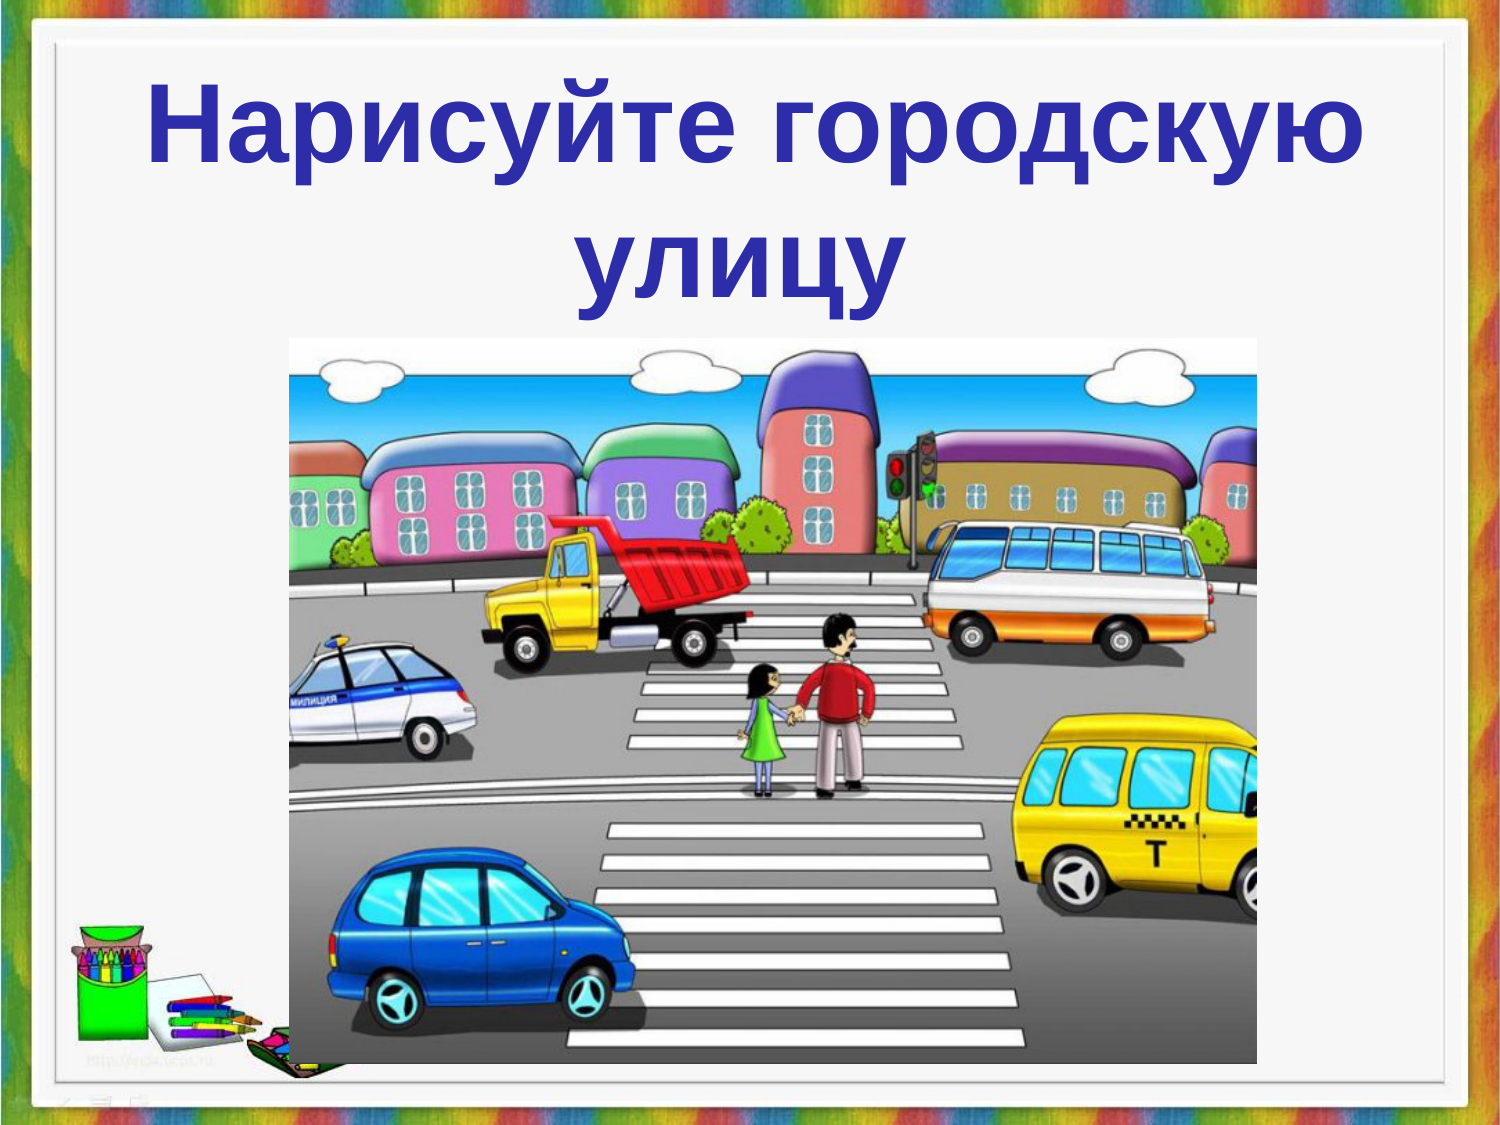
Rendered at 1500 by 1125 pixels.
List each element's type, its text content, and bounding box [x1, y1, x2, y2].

picture [0, 0, 1500, 1125]
text_box Нарисуйте городскую улицу с транспортом [64, 42, 1447, 463]
